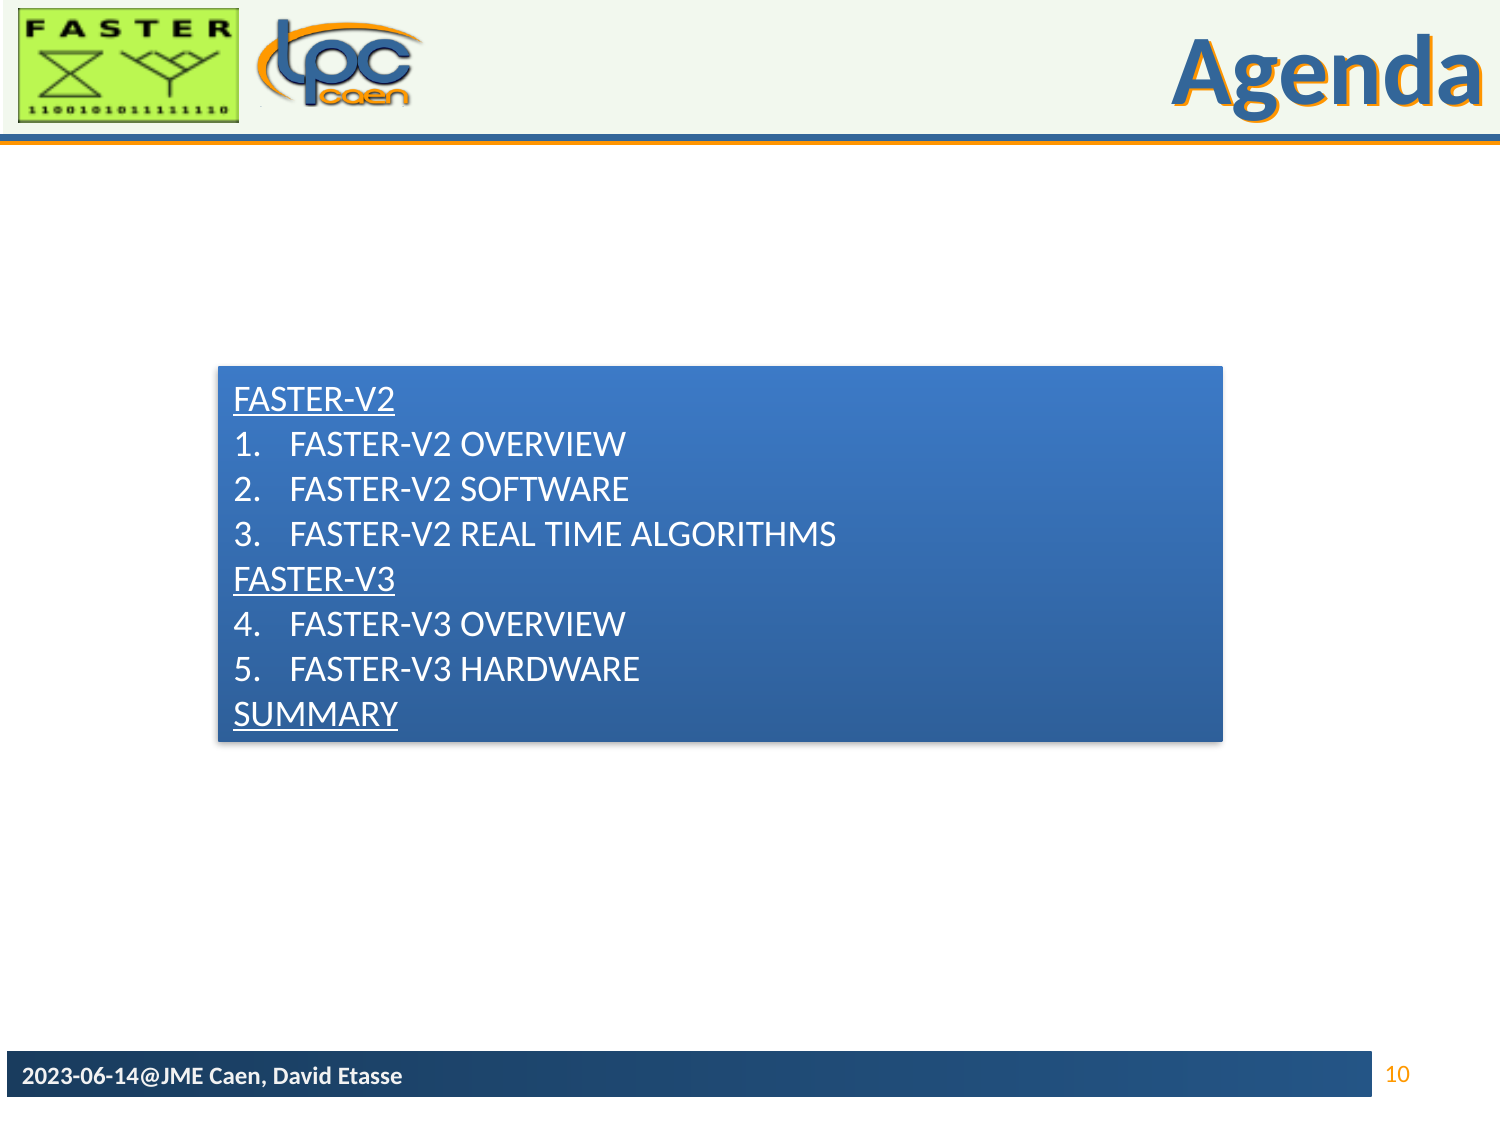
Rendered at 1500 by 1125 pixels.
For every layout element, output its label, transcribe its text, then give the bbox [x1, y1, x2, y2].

slide_number 10 [1074, 1042, 1425, 1103]
picture [253, 17, 427, 107]
text_box FASTER-V2 FASTER-V2 OVERVIEW FASTER-V2 SOFTWARE FASTER-V2 REAL TIME ALGORITHMS FASTER-V3 FASTER-V3 OVERVIEW FASTER-V3 HARDWARE SUMMARY [218, 366, 1223, 742]
picture [18, 7, 239, 123]
text_box Agenda [0, 0, 1500, 134]
text_box 2023-06-14@JME Caen, David Etasse [7, 1051, 1372, 1097]
